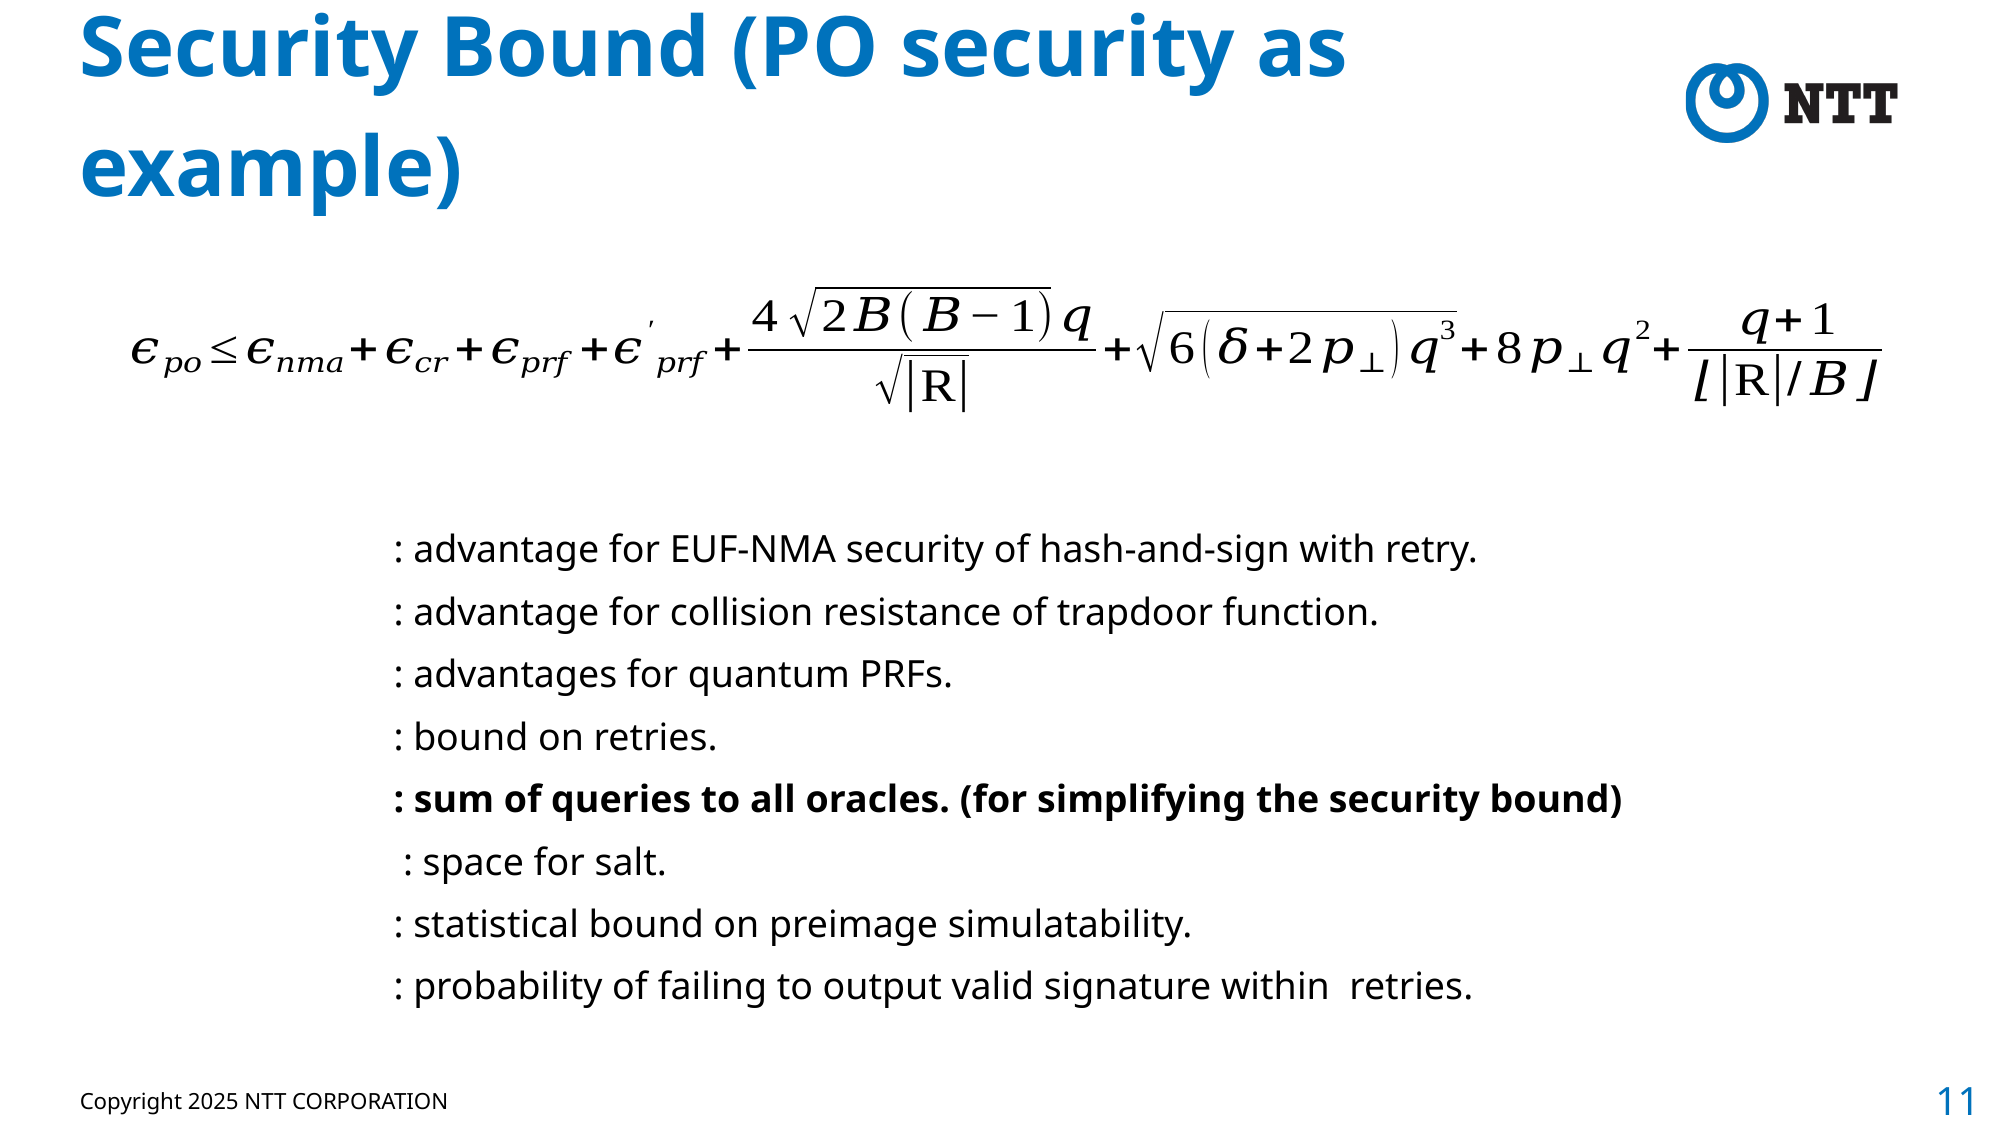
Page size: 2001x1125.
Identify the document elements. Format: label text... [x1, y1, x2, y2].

title Security Bound (PO security as example) [65, 27, 1719, 158]
